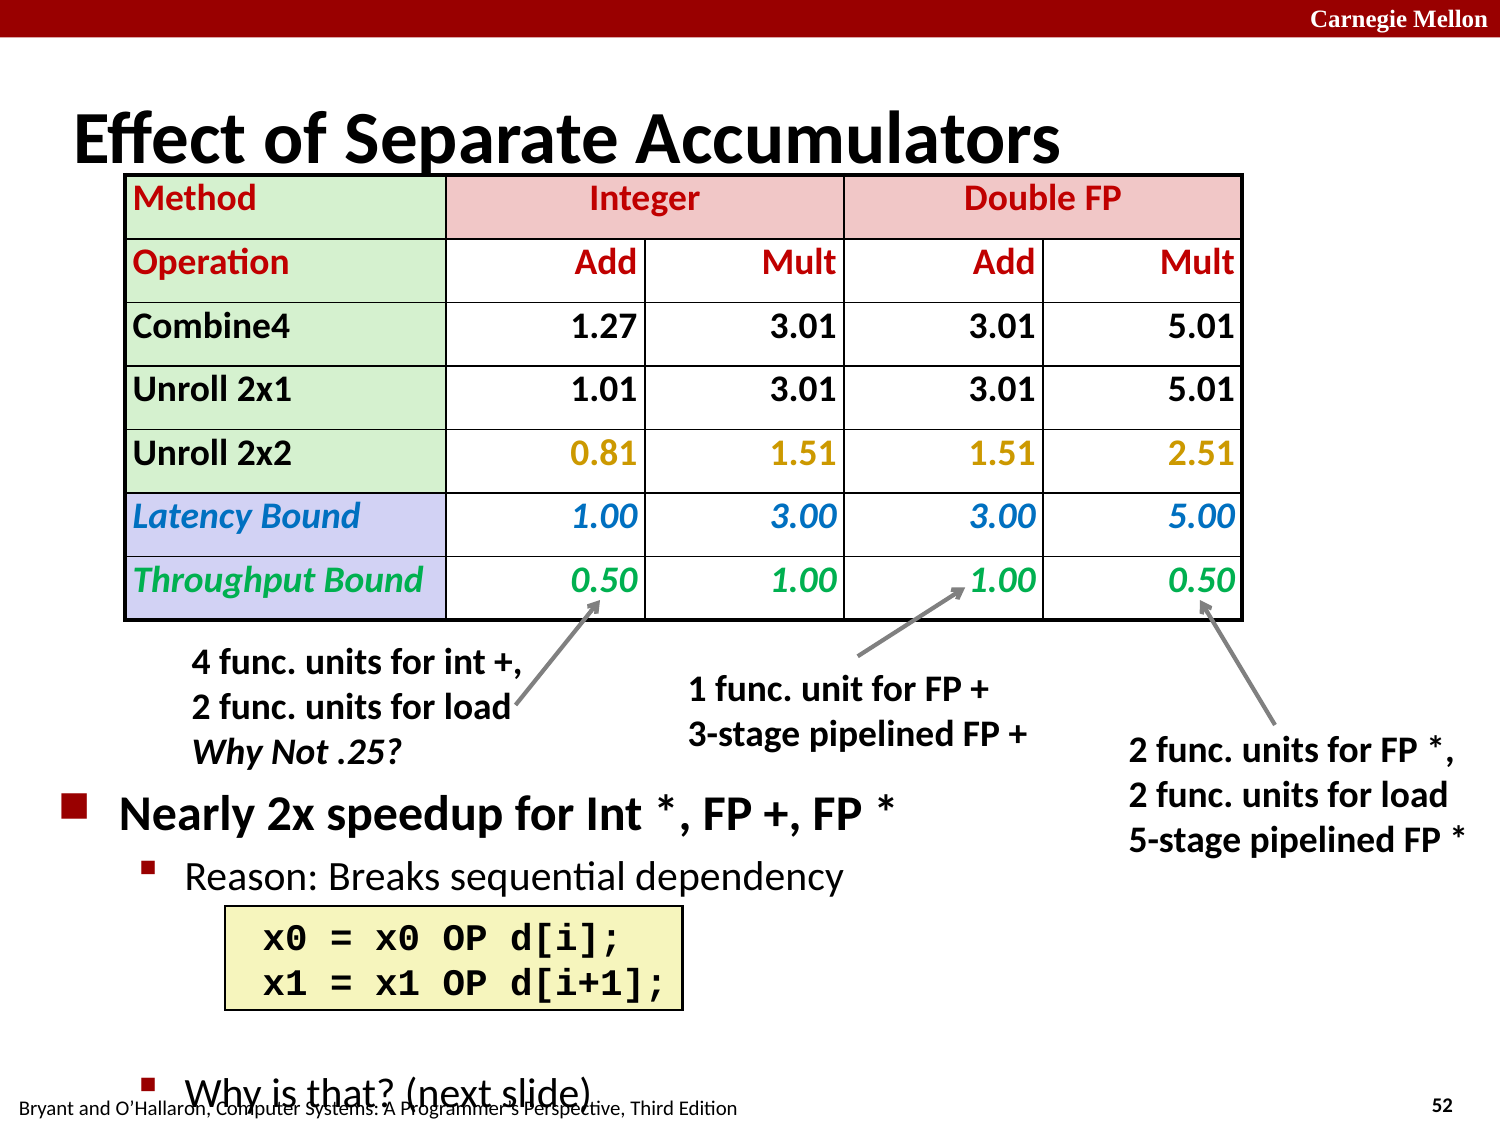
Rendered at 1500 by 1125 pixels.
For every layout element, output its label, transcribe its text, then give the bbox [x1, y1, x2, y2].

table_cell 0.81 [447, 430, 644, 492]
table_cell Combine4 [127, 303, 445, 365]
table_cell 1.27 [447, 303, 644, 365]
text_box 1 func. unit for FP + 3-stage pipelined FP + [672, 656, 1043, 761]
table_cell 1.01 [447, 367, 644, 429]
table_cell 1.00 [646, 557, 843, 618]
text_box 4 func. units for int +, 2 func. units for load Why Not .25? [176, 629, 539, 779]
table_cell 3.01 [845, 367, 1042, 429]
table_cell Add [845, 240, 1042, 302]
table_cell 1.51 [845, 430, 1042, 492]
text_box 2 func. units for FP *, 2 func. units for load 5-stage pipelined FP * [1113, 717, 1484, 868]
table_cell 3.00 [845, 494, 1042, 556]
table_cell 1.51 [646, 430, 843, 492]
table_cell Mult [1044, 240, 1240, 302]
table_cell 5.00 [1044, 494, 1240, 556]
table_cell 1.00 [447, 494, 644, 556]
list Nearly 2x speedup for Int *, FP +, FP * Reason: Breaks sequential dependency Why is that? (next slide) [47, 772, 1411, 1058]
table_cell Mult [646, 240, 843, 302]
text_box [857, 587, 966, 657]
table_cell 5.01 [1044, 303, 1240, 365]
table_cell Operation [127, 240, 445, 302]
table_cell Latency Bound [127, 494, 445, 556]
text_box x0 = x0 OP d[i]; x1 = x1 OP d[i+1]; [225, 905, 683, 1011]
table_cell 5.01 [1044, 367, 1240, 429]
table_cell Add [447, 240, 644, 302]
table_cell 0.50 [1044, 557, 1240, 618]
table_cell 2.51 [1044, 430, 1240, 492]
table_cell Unroll 2x1 [127, 367, 445, 429]
table_cell 3.01 [646, 303, 843, 365]
title Effect of Separate Accumulators [58, 71, 1305, 197]
table_cell Throughput Bound [127, 557, 445, 618]
table_cell Unroll 2x2 [127, 430, 445, 492]
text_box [1199, 599, 1276, 726]
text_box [515, 599, 601, 706]
table_header Integer [447, 177, 843, 238]
table_cell 3.00 [646, 494, 843, 556]
table_cell 0.50 [447, 557, 644, 618]
table_cell 1.00 [845, 557, 1042, 618]
table_cell 3.01 [646, 367, 843, 429]
table_header Method [127, 177, 445, 238]
table_cell 3.01 [845, 303, 1042, 365]
table_header Double FP [845, 177, 1240, 238]
